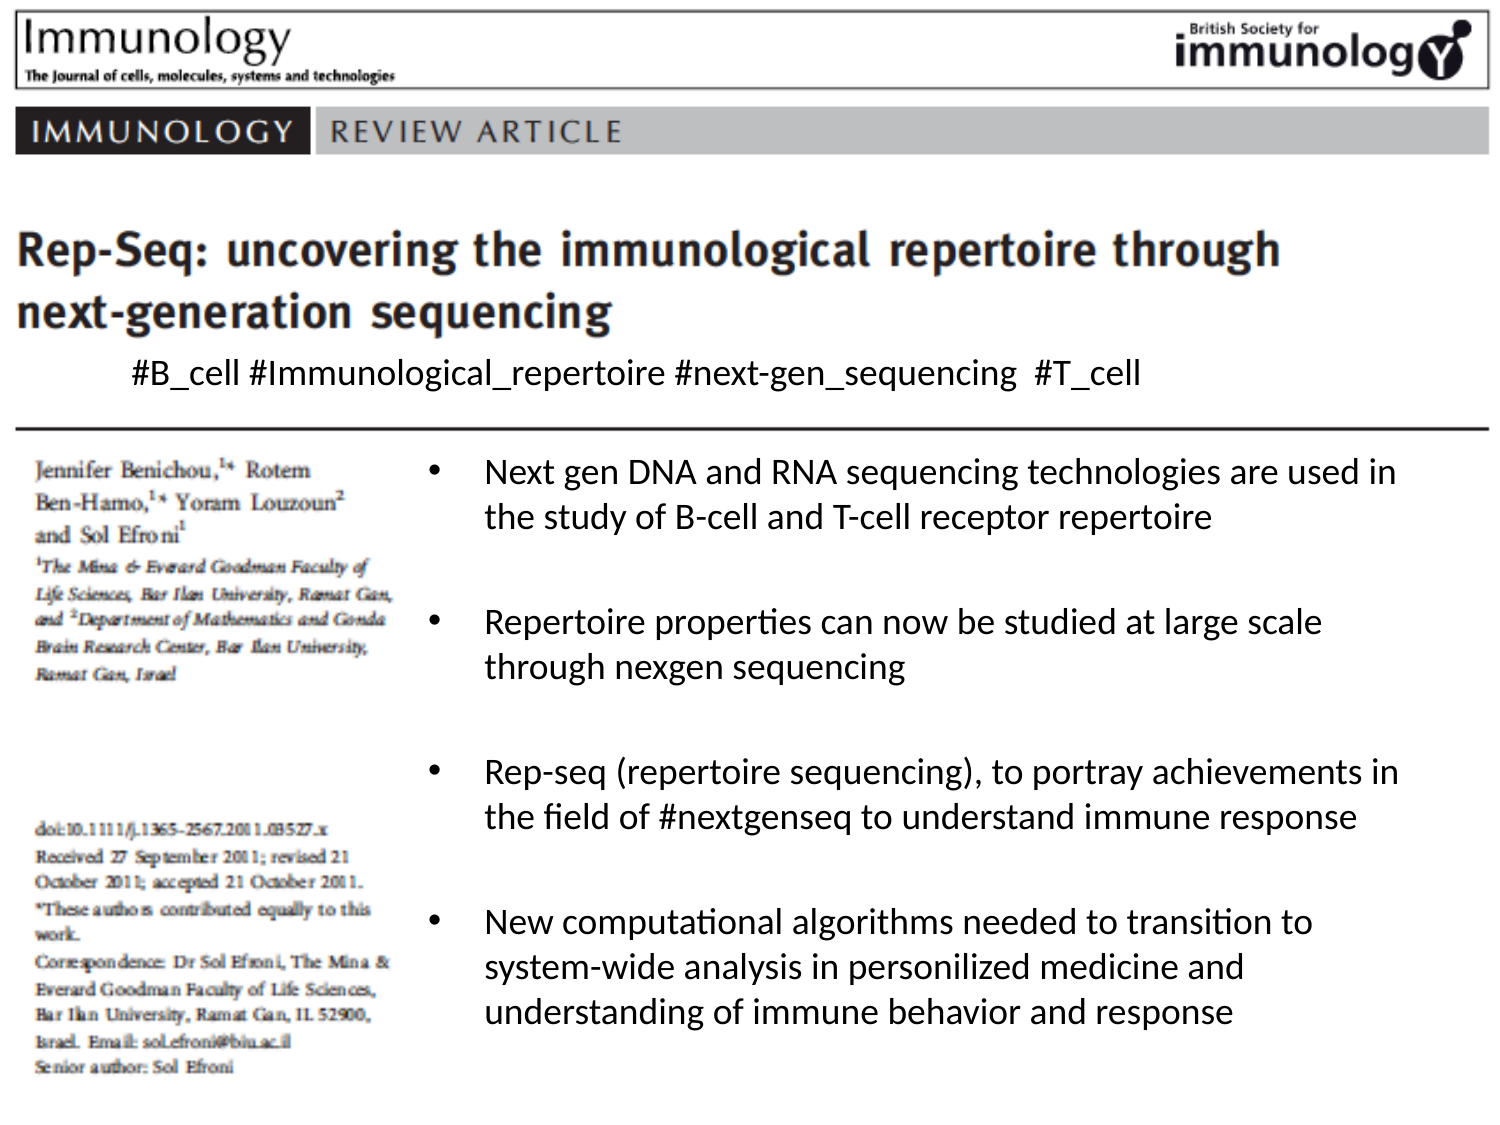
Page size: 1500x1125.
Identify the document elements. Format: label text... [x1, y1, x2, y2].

picture [30, 446, 414, 1125]
picture [0, 0, 1500, 441]
list Next gen DNA and RNA sequencing technologies are used in the study of B-cell and T-cell receptor repertoire Repertoire properties can now be studied at large scale through nexgen sequencing Rep-seq (repertoire sequencing), to portray achievements in the field of #nextgenseq to understand immune response New computational algorithms needed to transition to system-wide analysis in personilized medicine and understanding of immune behavior and response [417, 448, 1442, 1125]
